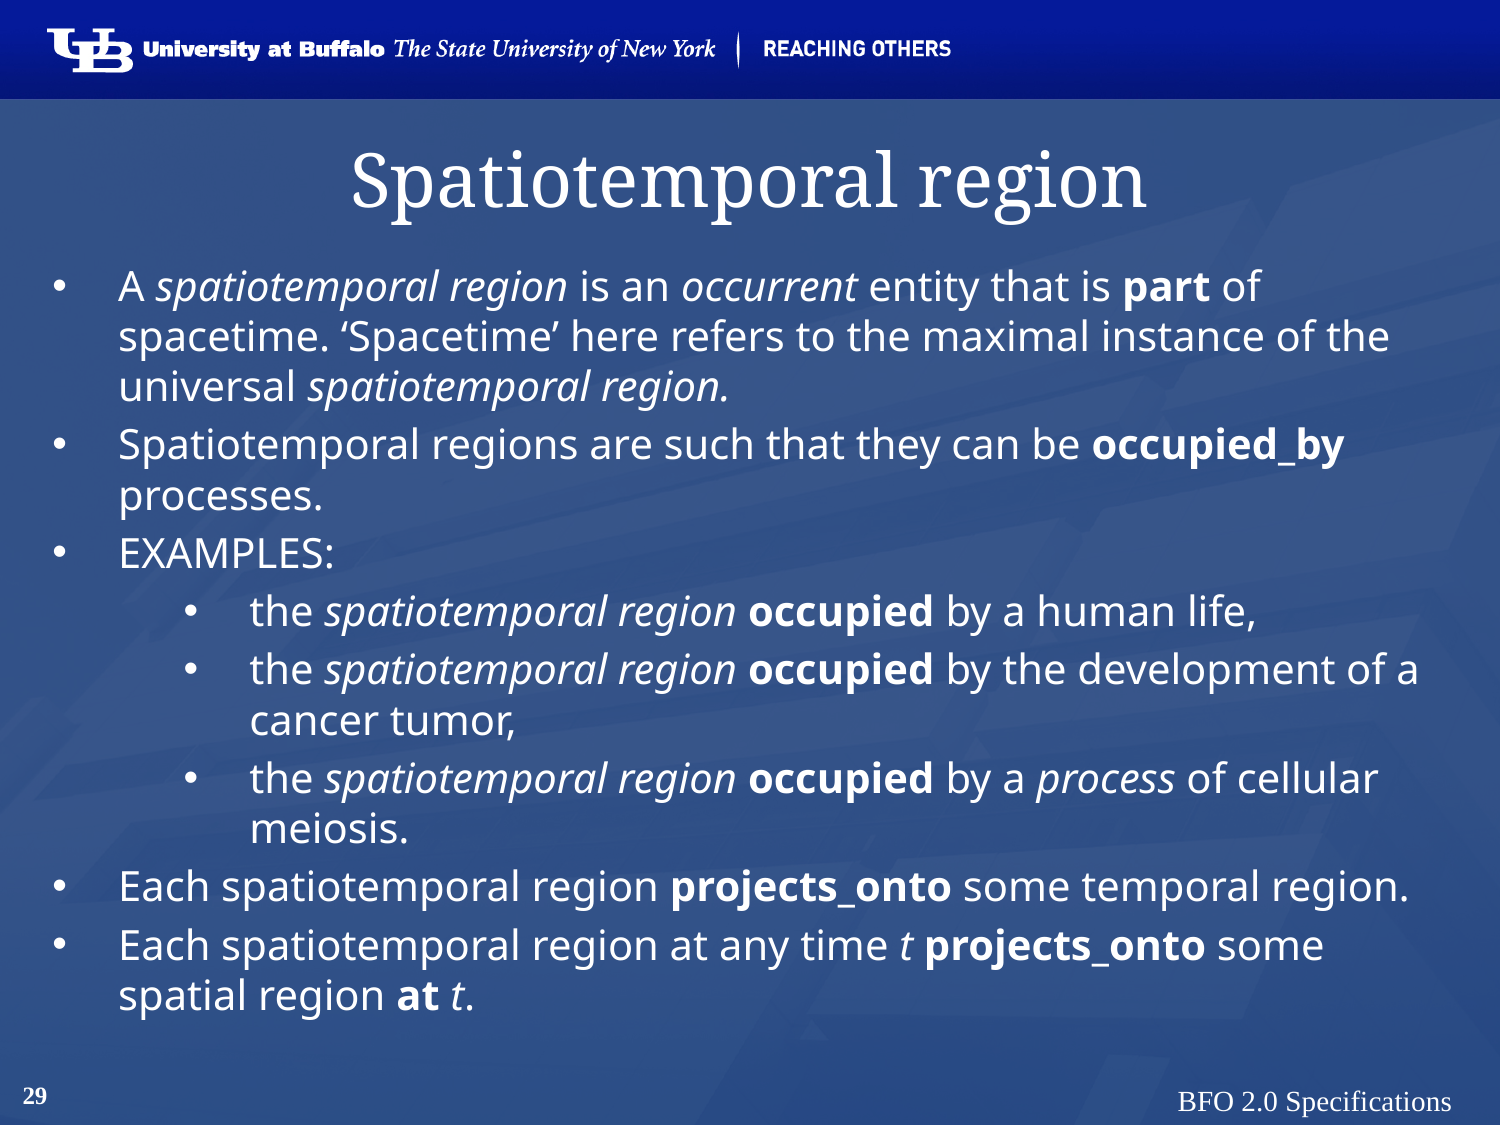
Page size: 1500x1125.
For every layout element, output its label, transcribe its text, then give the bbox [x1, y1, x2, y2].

list A spatiotemporal region is an occurrent entity that is part of spacetime. ‘Spacetime’ here refers to the maximal instance of the universal spatiotemporal region. Spatiotemporal regions are such that they can be occupied_by processes. Examples: the spatiotemporal region occupied by a human life, the spatiotemporal region occupied by the development of a cancer tumor, the spatiotemporal region occupied by a process of cellular meiosis. Each spatiotemporal region projects_onto some temporal region. Each spatiotemporal region at any time t projects_onto some spatial region at t. [37, 252, 1463, 1065]
slide_number 29 [0, 1064, 63, 1125]
picture [0, 0, 1500, 99]
title Spatiotemporal region [37, 125, 1463, 250]
text_box BFO 2.0 Specifications [1162, 1074, 1475, 1125]
